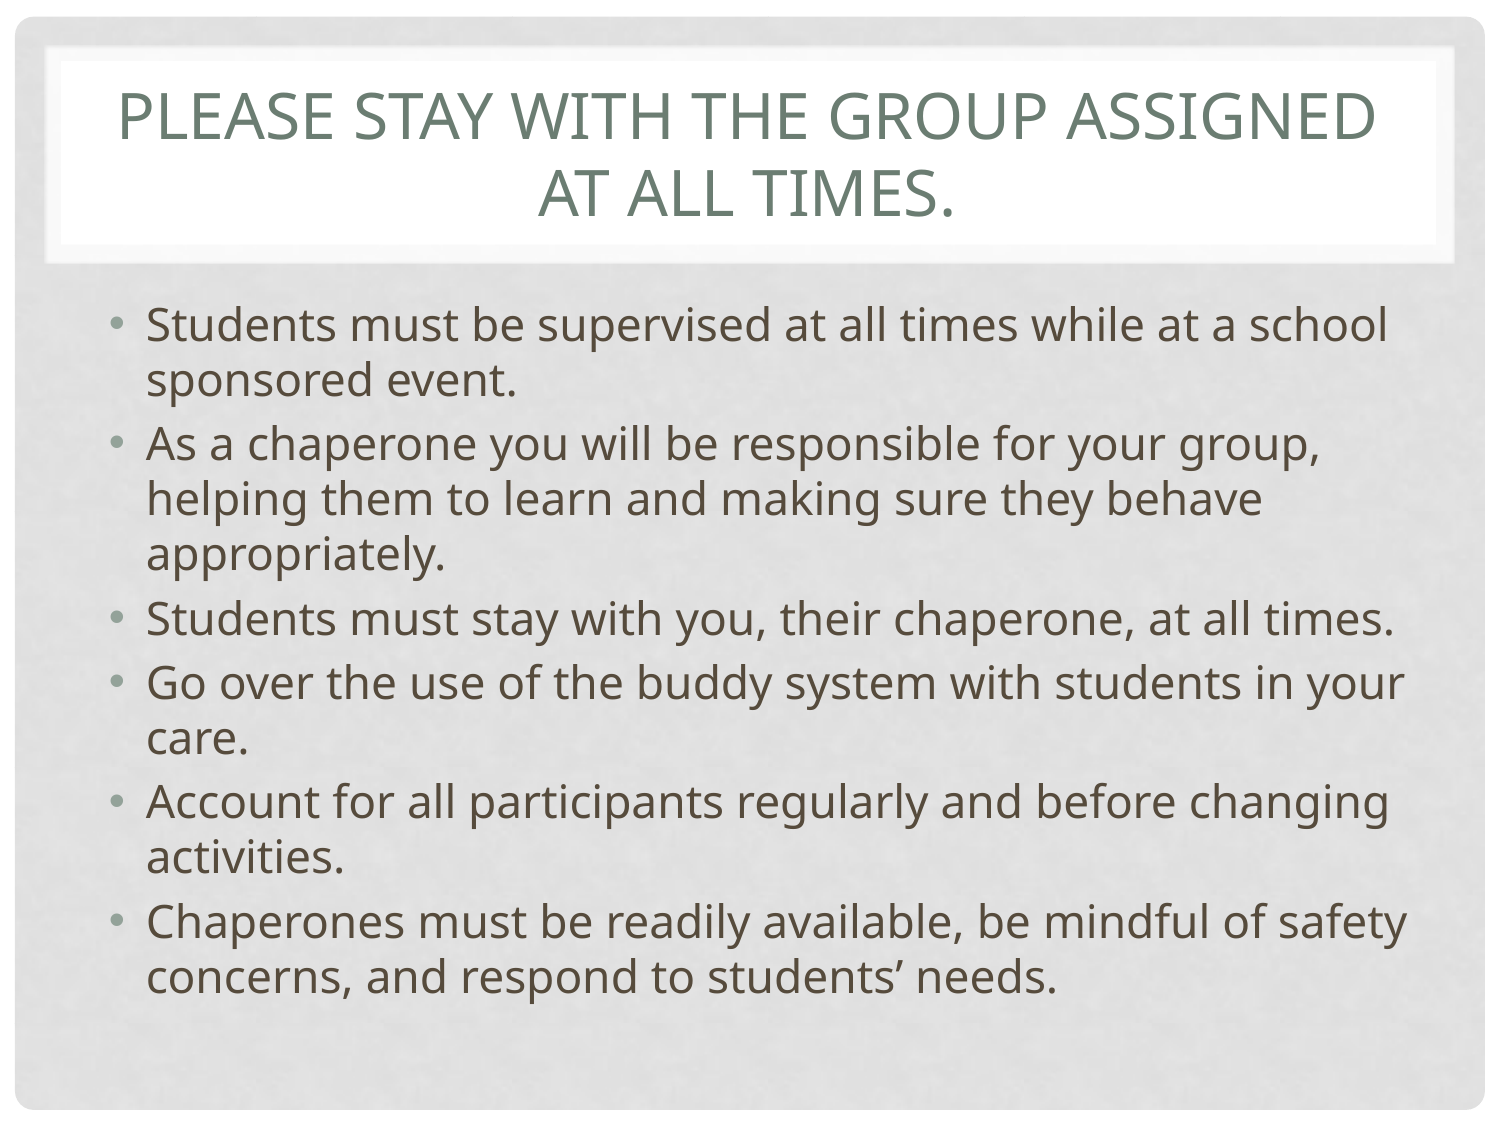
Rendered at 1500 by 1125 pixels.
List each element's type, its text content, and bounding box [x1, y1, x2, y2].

list Students must be supervised at all times while at a school sponsored event. As a chaperone you will be responsible for your group, helping them to learn and making sure they behave appropriately. Students must stay with you, their chaperone, at all times. Go over the use of the buddy system with students in your care. Account for all participants regularly and before changing activities. Chaperones must be readily available, be mindful of safety concerns, and respond to students’ needs. [75, 287, 1425, 1031]
title Please stay with the group assigned at all times. [69, 66, 1425, 238]
